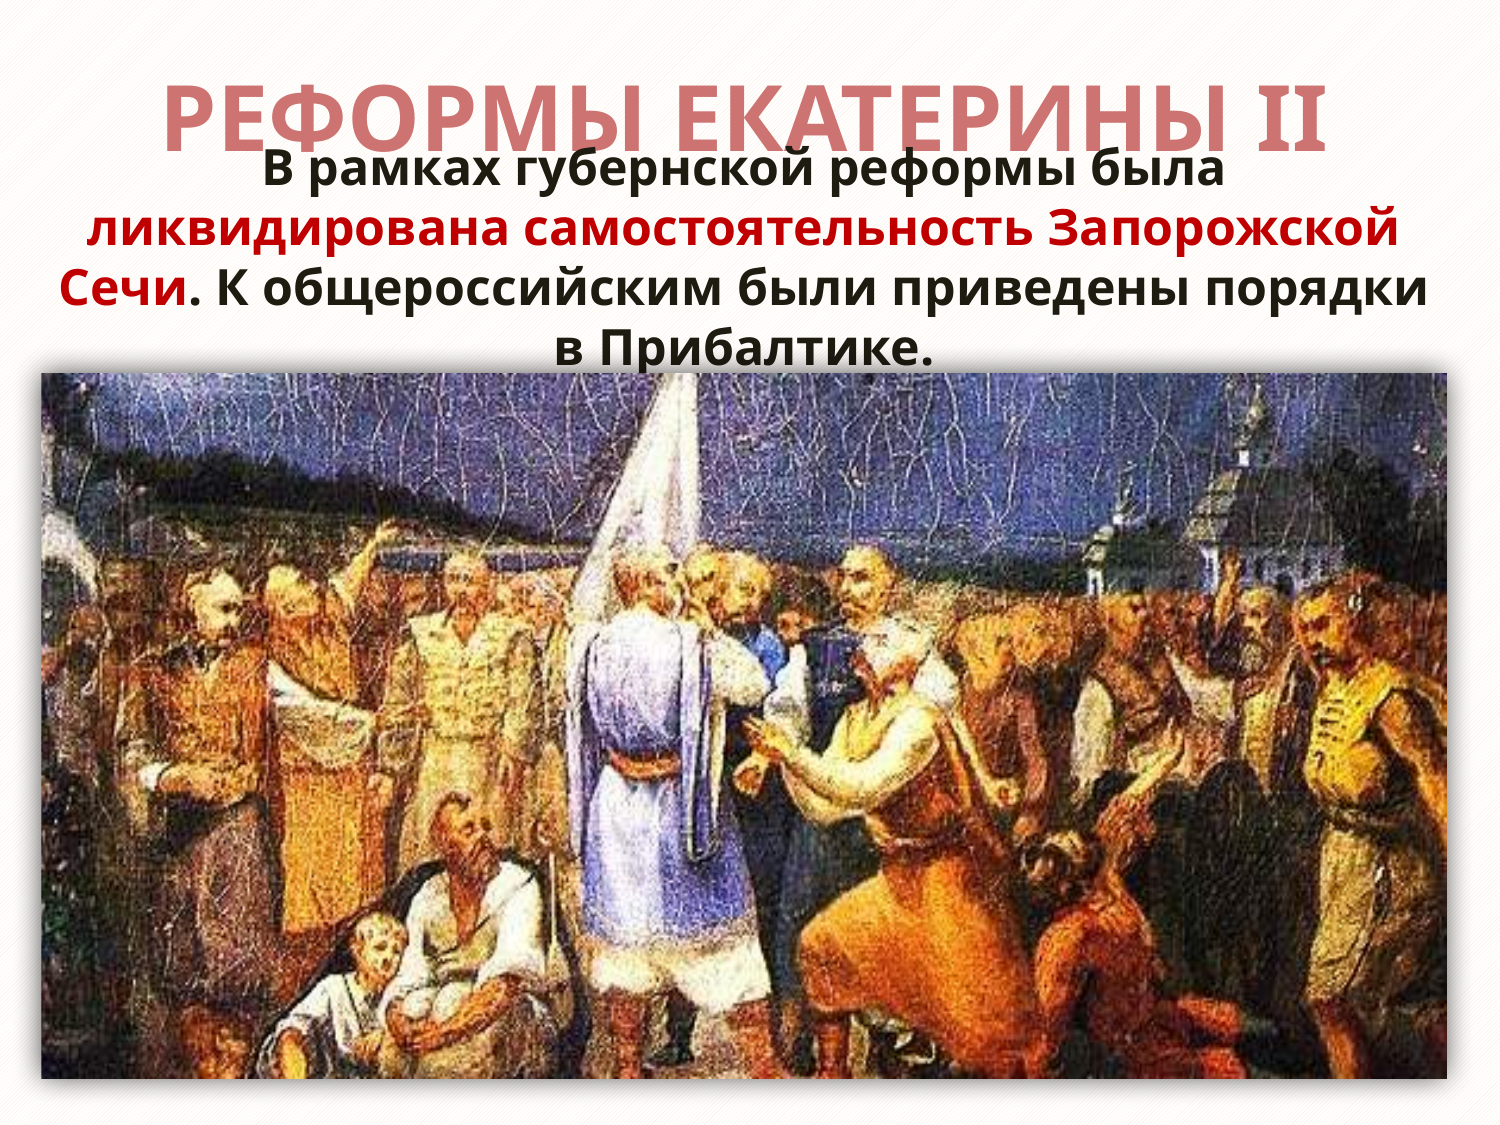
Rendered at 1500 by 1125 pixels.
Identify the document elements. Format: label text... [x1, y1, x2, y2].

title РЕФОРМЫ ЕКАТЕРИНЫ II [29, 45, 1459, 185]
picture [41, 373, 1448, 1080]
text_box В рамках губернской реформы была ликвидирована самостоятельность Запорожской Сечи. К общероссийским были приведены порядки в Прибалтике. [39, 171, 1449, 340]
